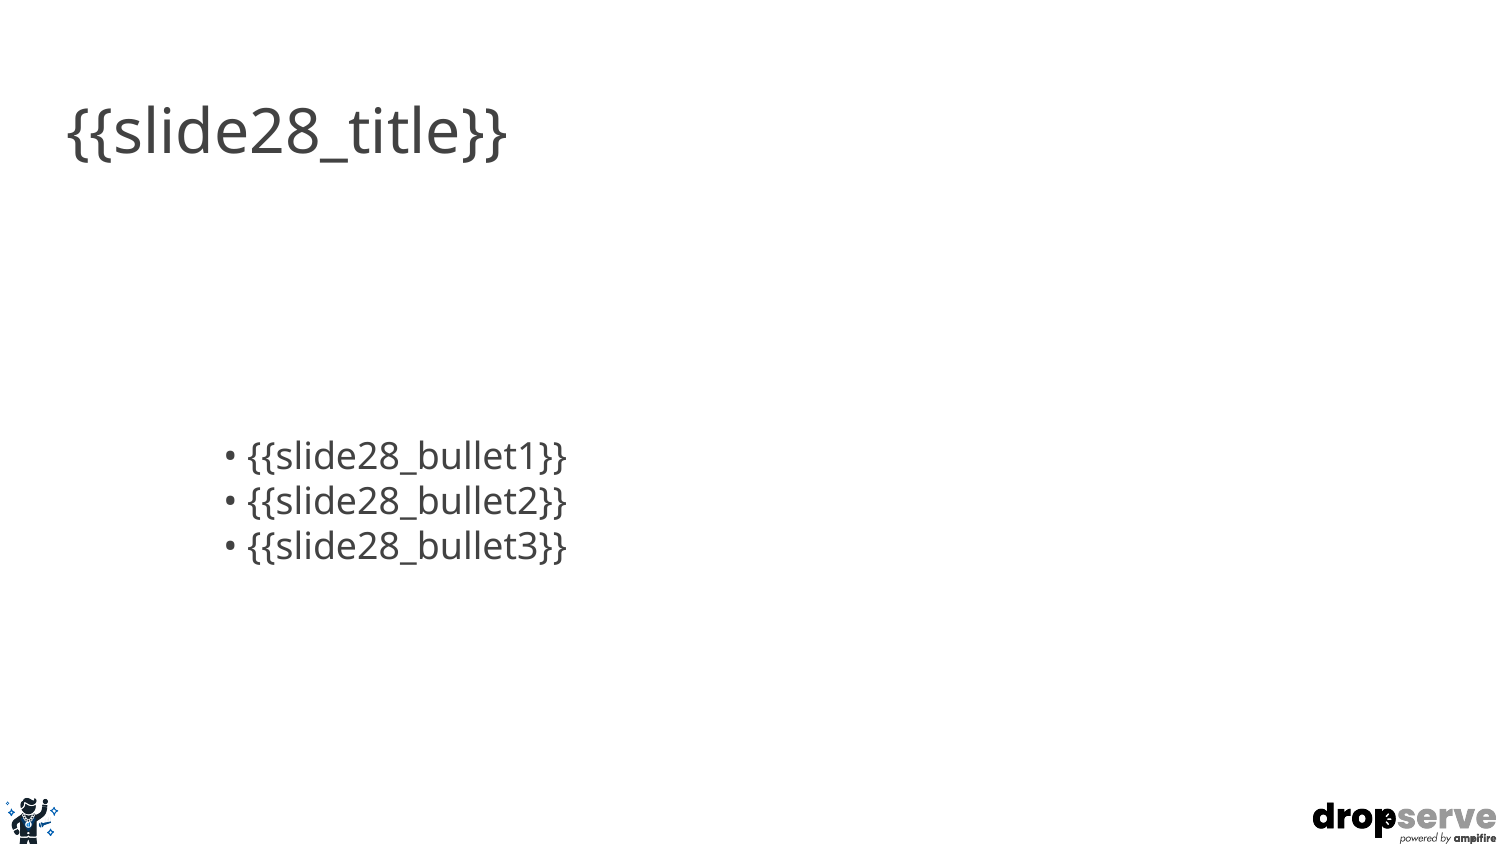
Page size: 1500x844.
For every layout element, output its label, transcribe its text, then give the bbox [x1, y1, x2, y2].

picture [1309, 792, 1500, 844]
title {{slide28_title}} [51, 61, 1449, 182]
picture [0, 792, 64, 844]
text_box • {{slide28_bullet1}} • {{slide28_bullet2}} • {{slide28_bullet3}} [208, 416, 1042, 730]
